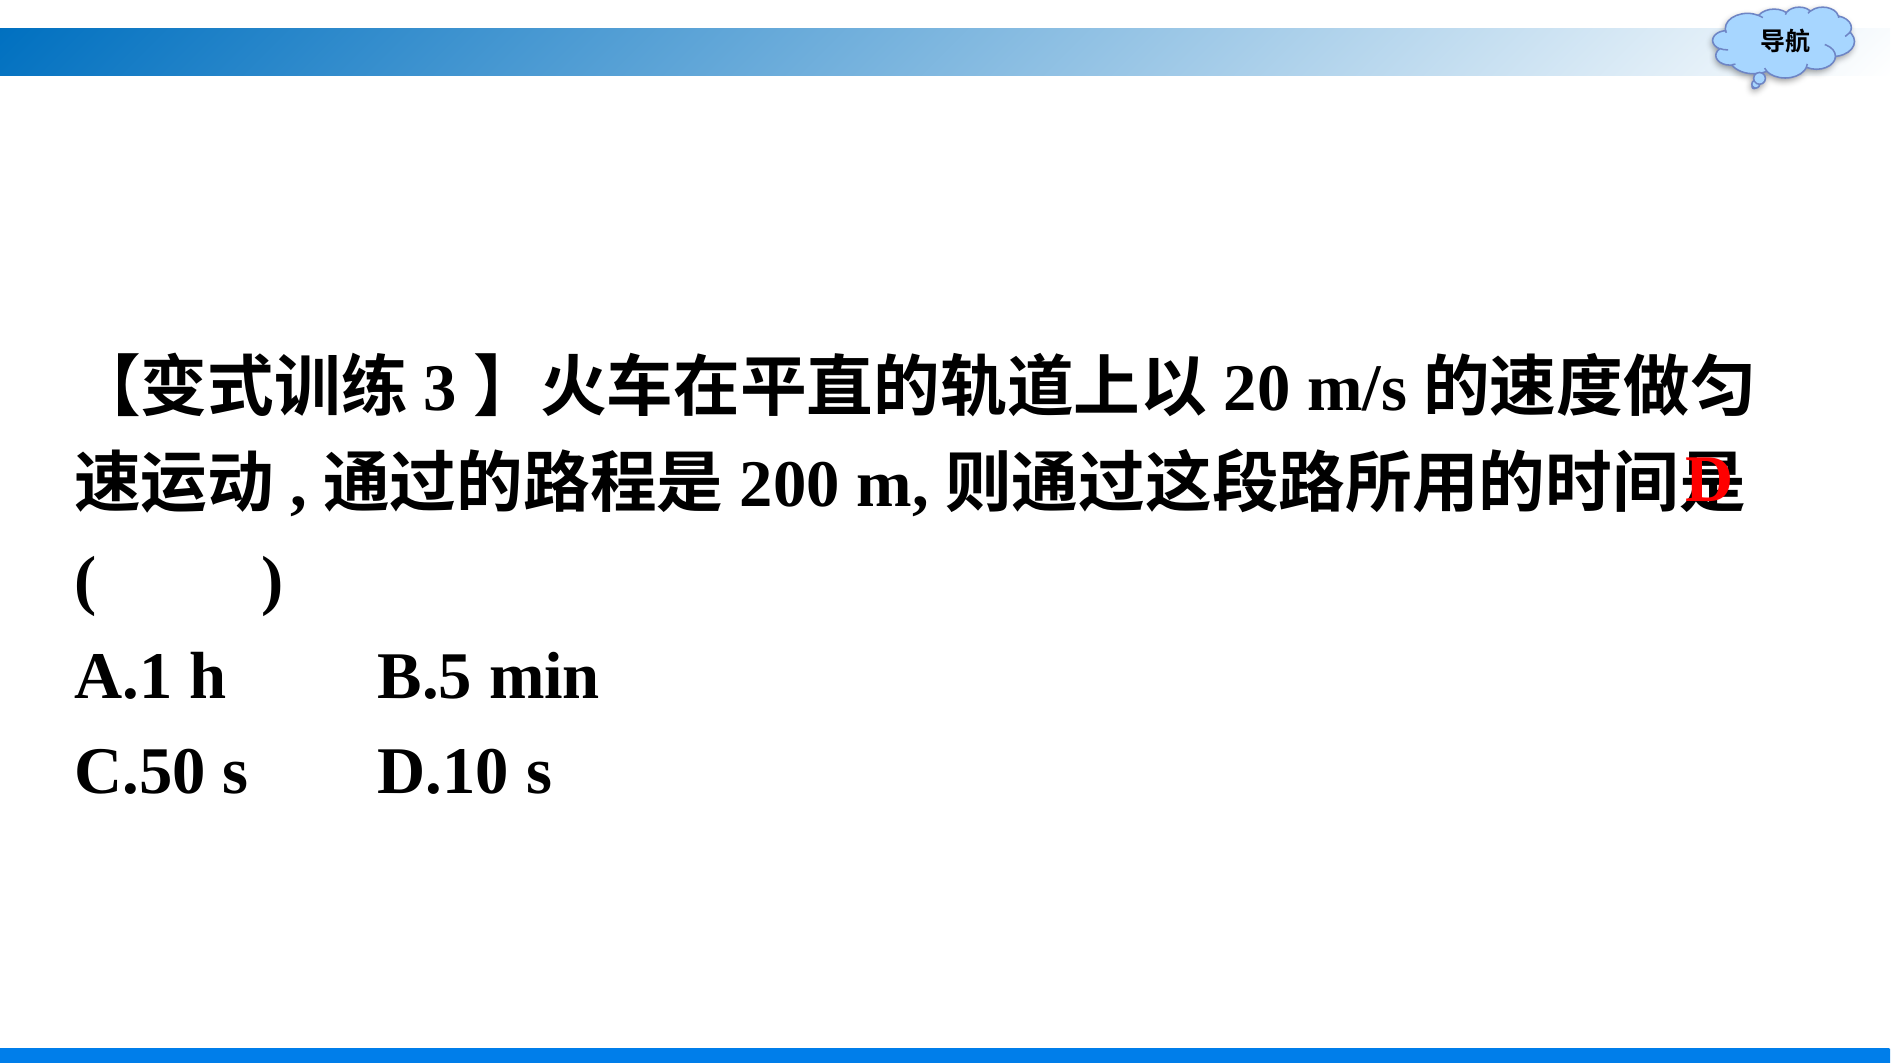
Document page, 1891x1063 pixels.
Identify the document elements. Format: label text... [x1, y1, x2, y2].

text_box 【变式训练3】火车在平直的轨道上以20 m/s的速度做匀速运动,通过的路程是200 m,则通过这段路所用的时间是( ) A.1 h B.5 min C.50 s D.10 s [59, 320, 1833, 815]
text_box D [1670, 427, 1749, 523]
